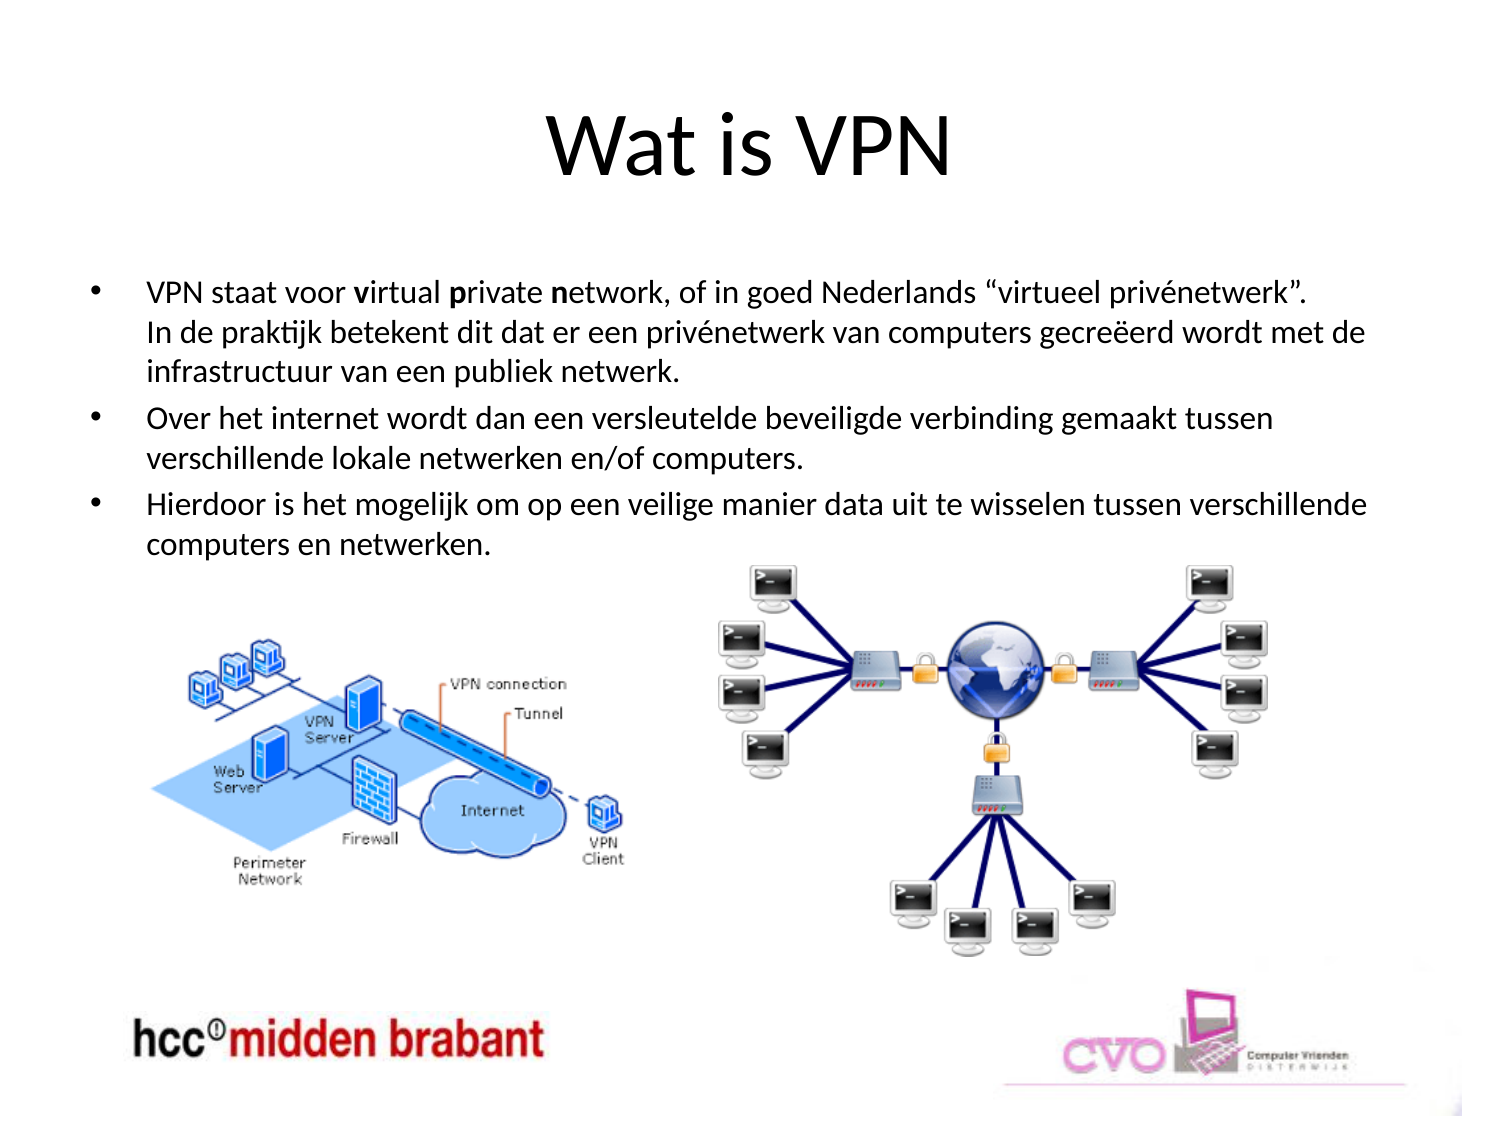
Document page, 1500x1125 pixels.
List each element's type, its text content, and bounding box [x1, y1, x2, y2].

list VPN staat voor virtual private network, of in goed Nederlands “virtueel privénetwerk”. In de praktijk betekent dit dat er een privénetwerk van computers gecreëerd wordt met de infrastructuur van een publiek netwerk. Over het internet wordt dan een versleutelde beveiligde verbinding gemaakt tussen verschillende lokale netwerken en/of computers. Hierdoor is het mogelijk om op een veilige manier data uit te wisselen tussen verschillende computers en netwerken. [75, 262, 1425, 1005]
title Wat is VPN [75, 45, 1425, 233]
picture [123, 1011, 554, 1075]
picture [147, 633, 628, 890]
picture [718, 565, 1463, 1116]
